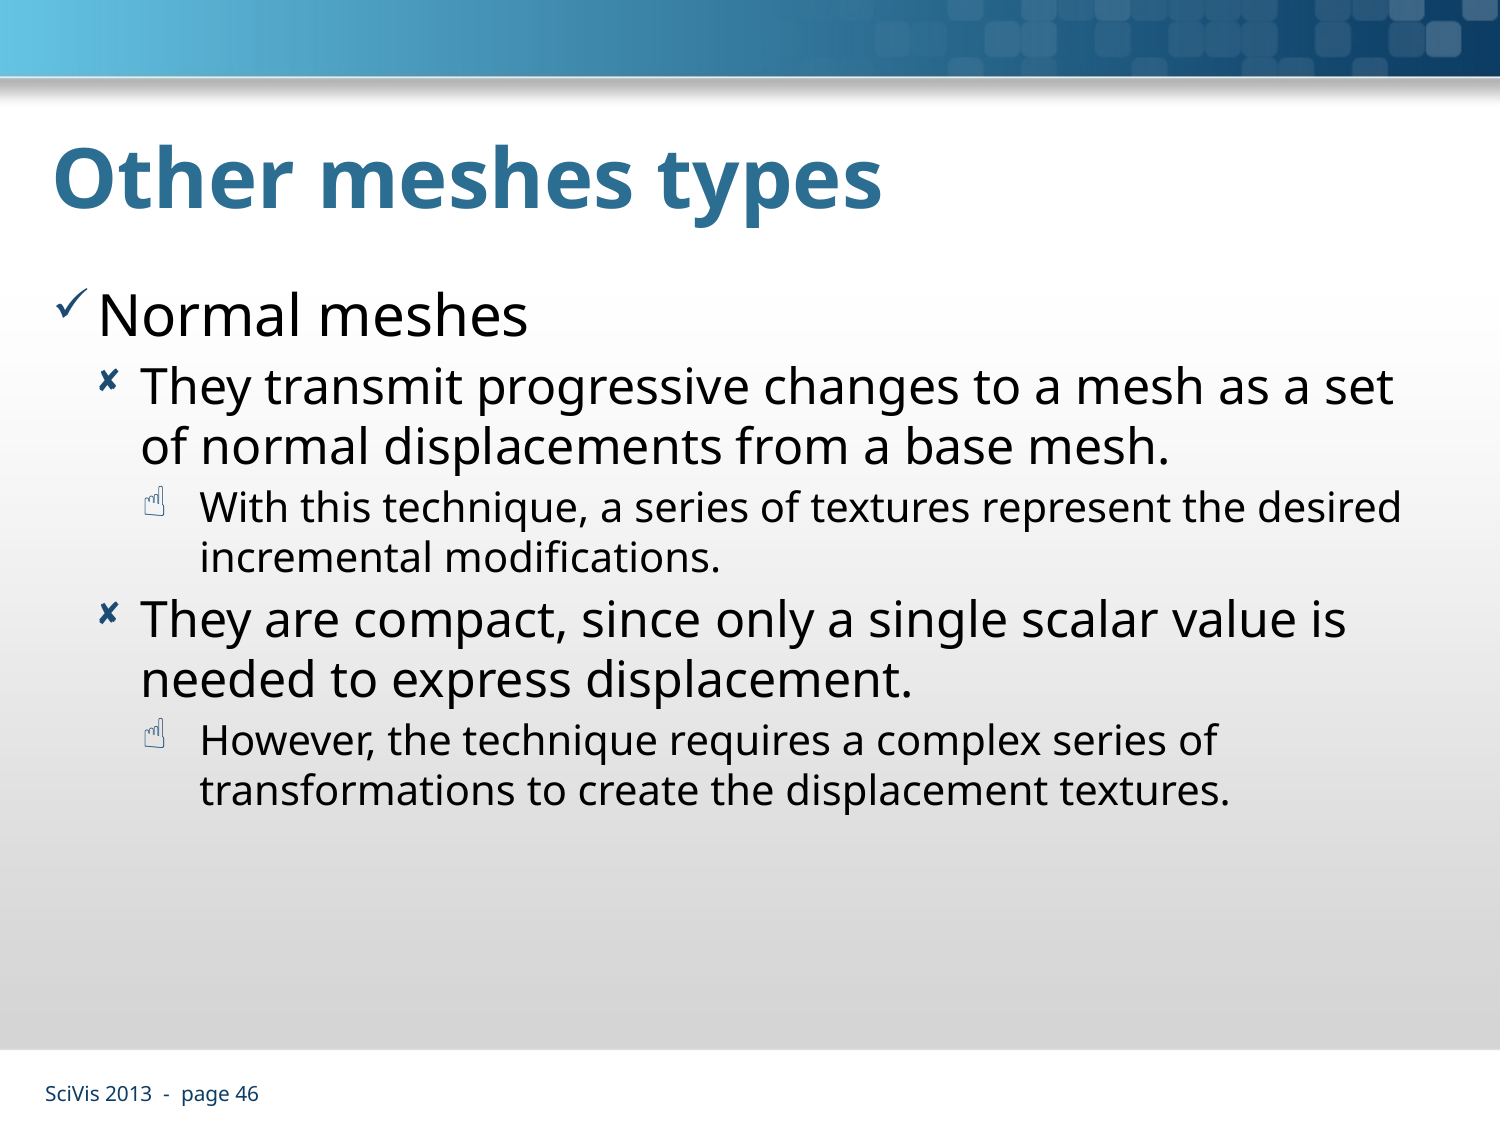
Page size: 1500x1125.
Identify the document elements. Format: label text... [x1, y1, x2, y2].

list Normal meshes They transmit progressive changes to a mesh as a set of normal displacements from a base mesh. With this technique, a series of textures represent the desired incremental modifications. They are compact, since only a single scalar value is needed to express displacement. However, the technique requires a complex series of transformations to create the displacement textures. [52, 271, 1451, 1019]
footer SciVis 2013 - page 46 [30, 1073, 484, 1115]
title Other meshes types [51, 125, 1449, 236]
picture [0, 0, 1500, 1125]
